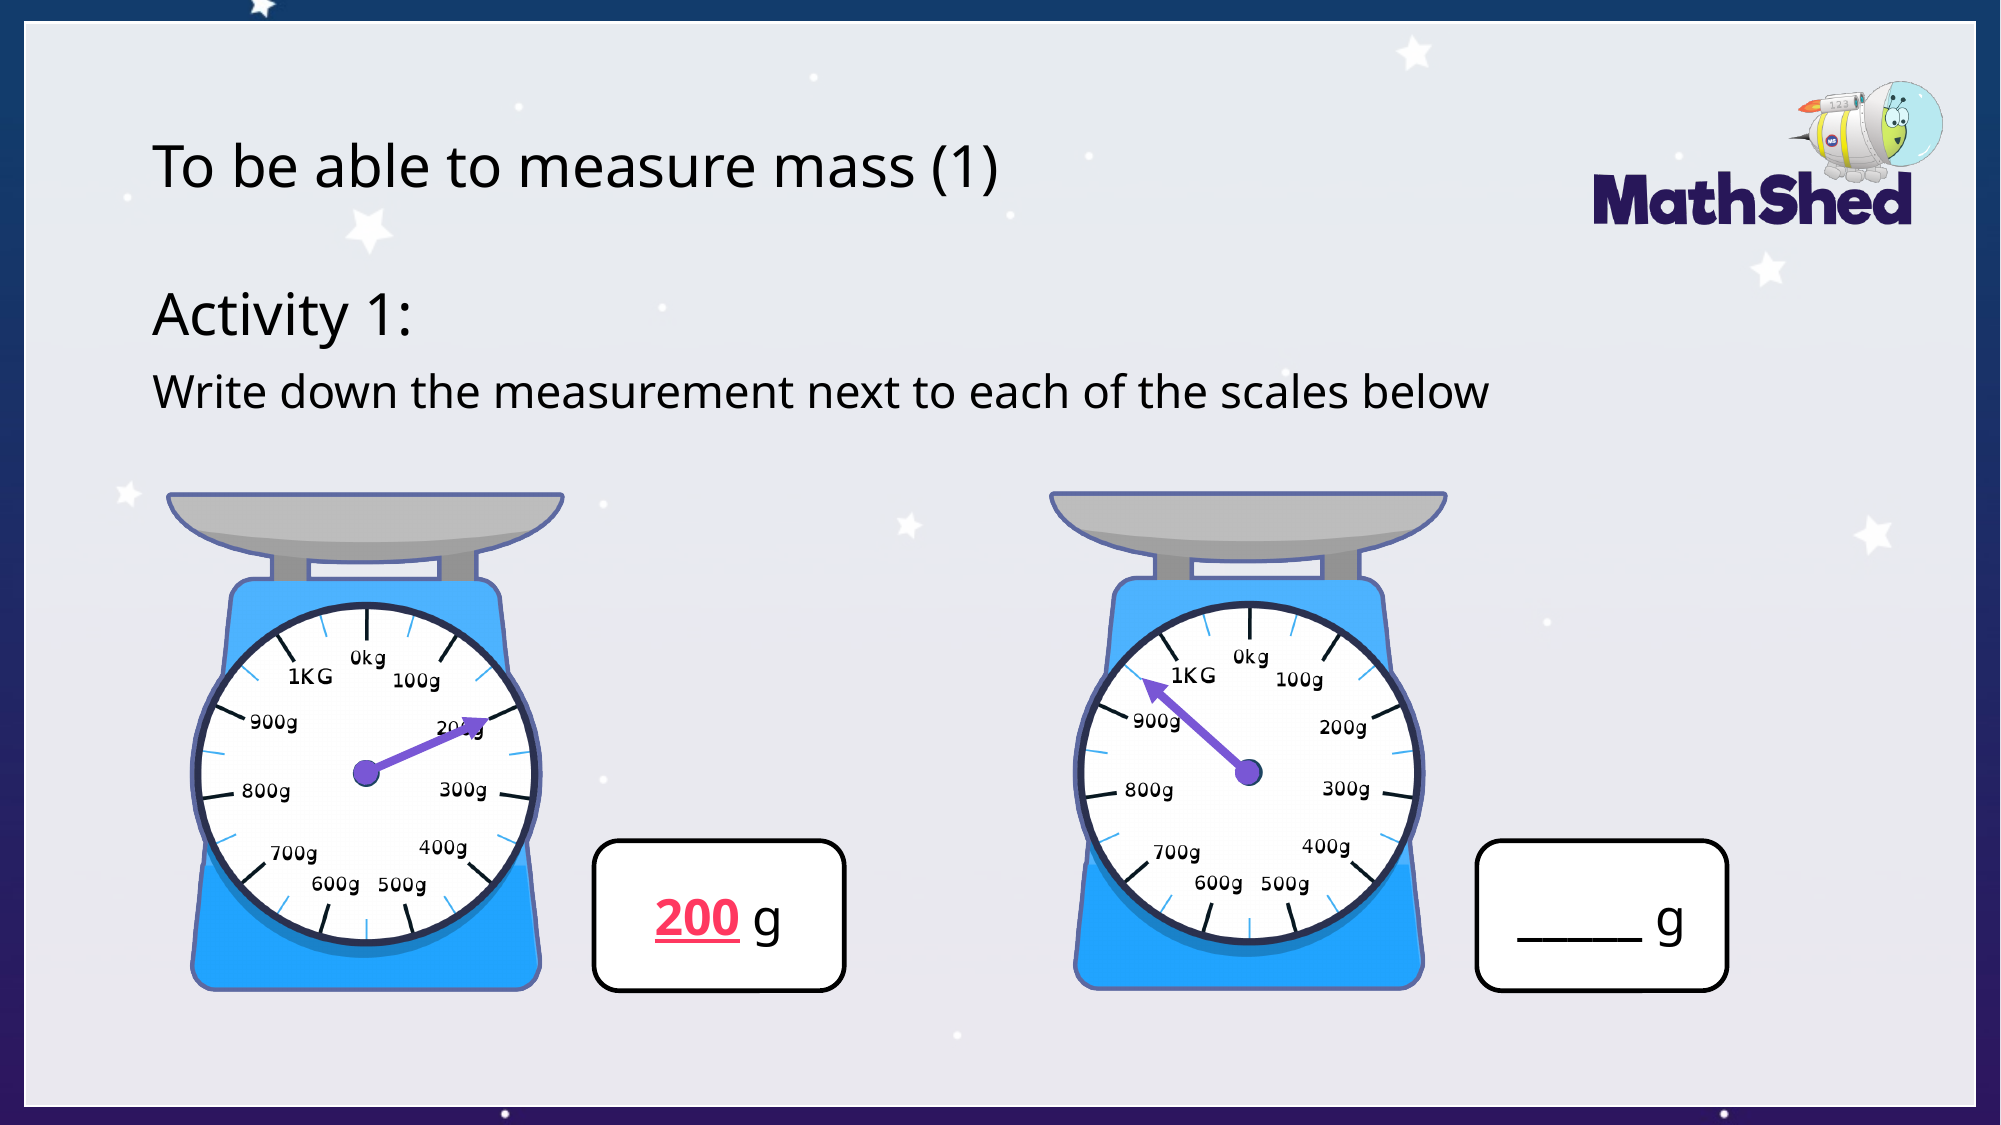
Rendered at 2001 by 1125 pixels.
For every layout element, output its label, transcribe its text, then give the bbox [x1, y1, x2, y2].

text_box _____ g [1475, 839, 1729, 992]
title To be able to measure mass (1) [137, 59, 1578, 277]
text_box 200 g [593, 839, 846, 992]
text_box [1141, 677, 1248, 773]
list Activity 1: Write down the measurement next to each of the scales below [137, 277, 1945, 992]
picture [0, 0, 2001, 1125]
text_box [365, 718, 490, 773]
